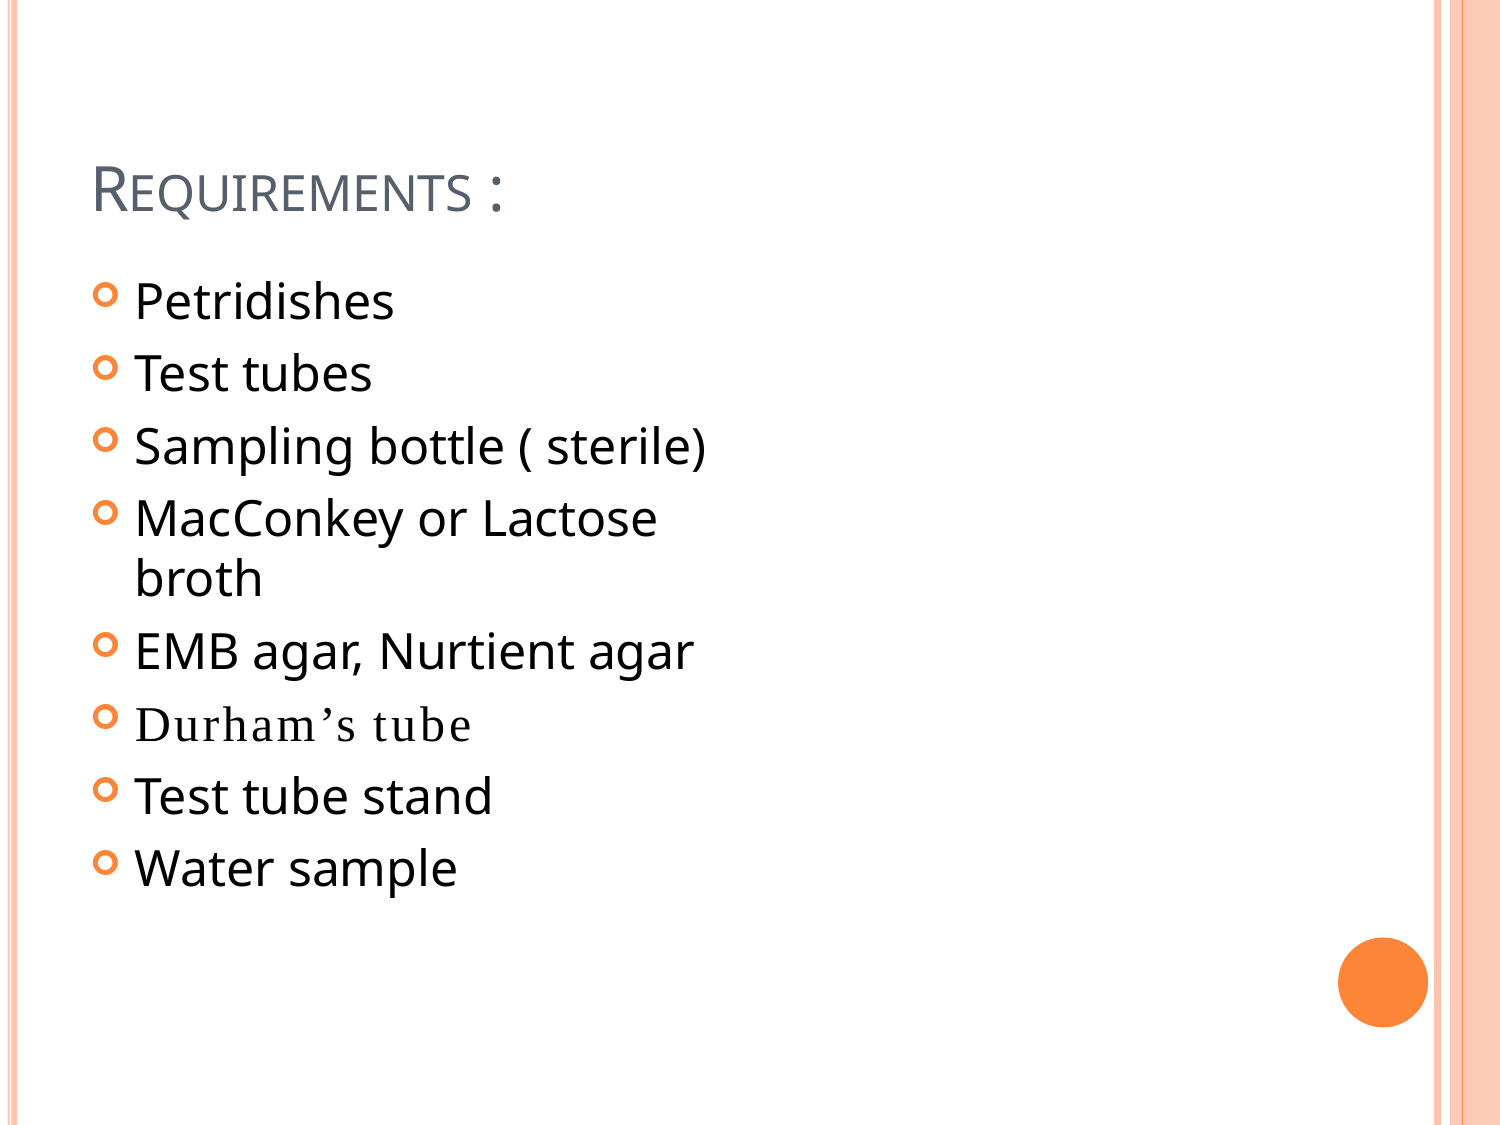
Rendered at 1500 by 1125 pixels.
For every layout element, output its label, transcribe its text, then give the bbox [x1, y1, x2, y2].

text_box Petridishes Test tubes Sampling bottle ( sterile) MacConkey or Lactose broth EMB agar, Nurtient agar Durham’s tube Test tube stand Water sample [87, 254, 797, 897]
title REQUIREMENTS : [87, 147, 570, 254]
